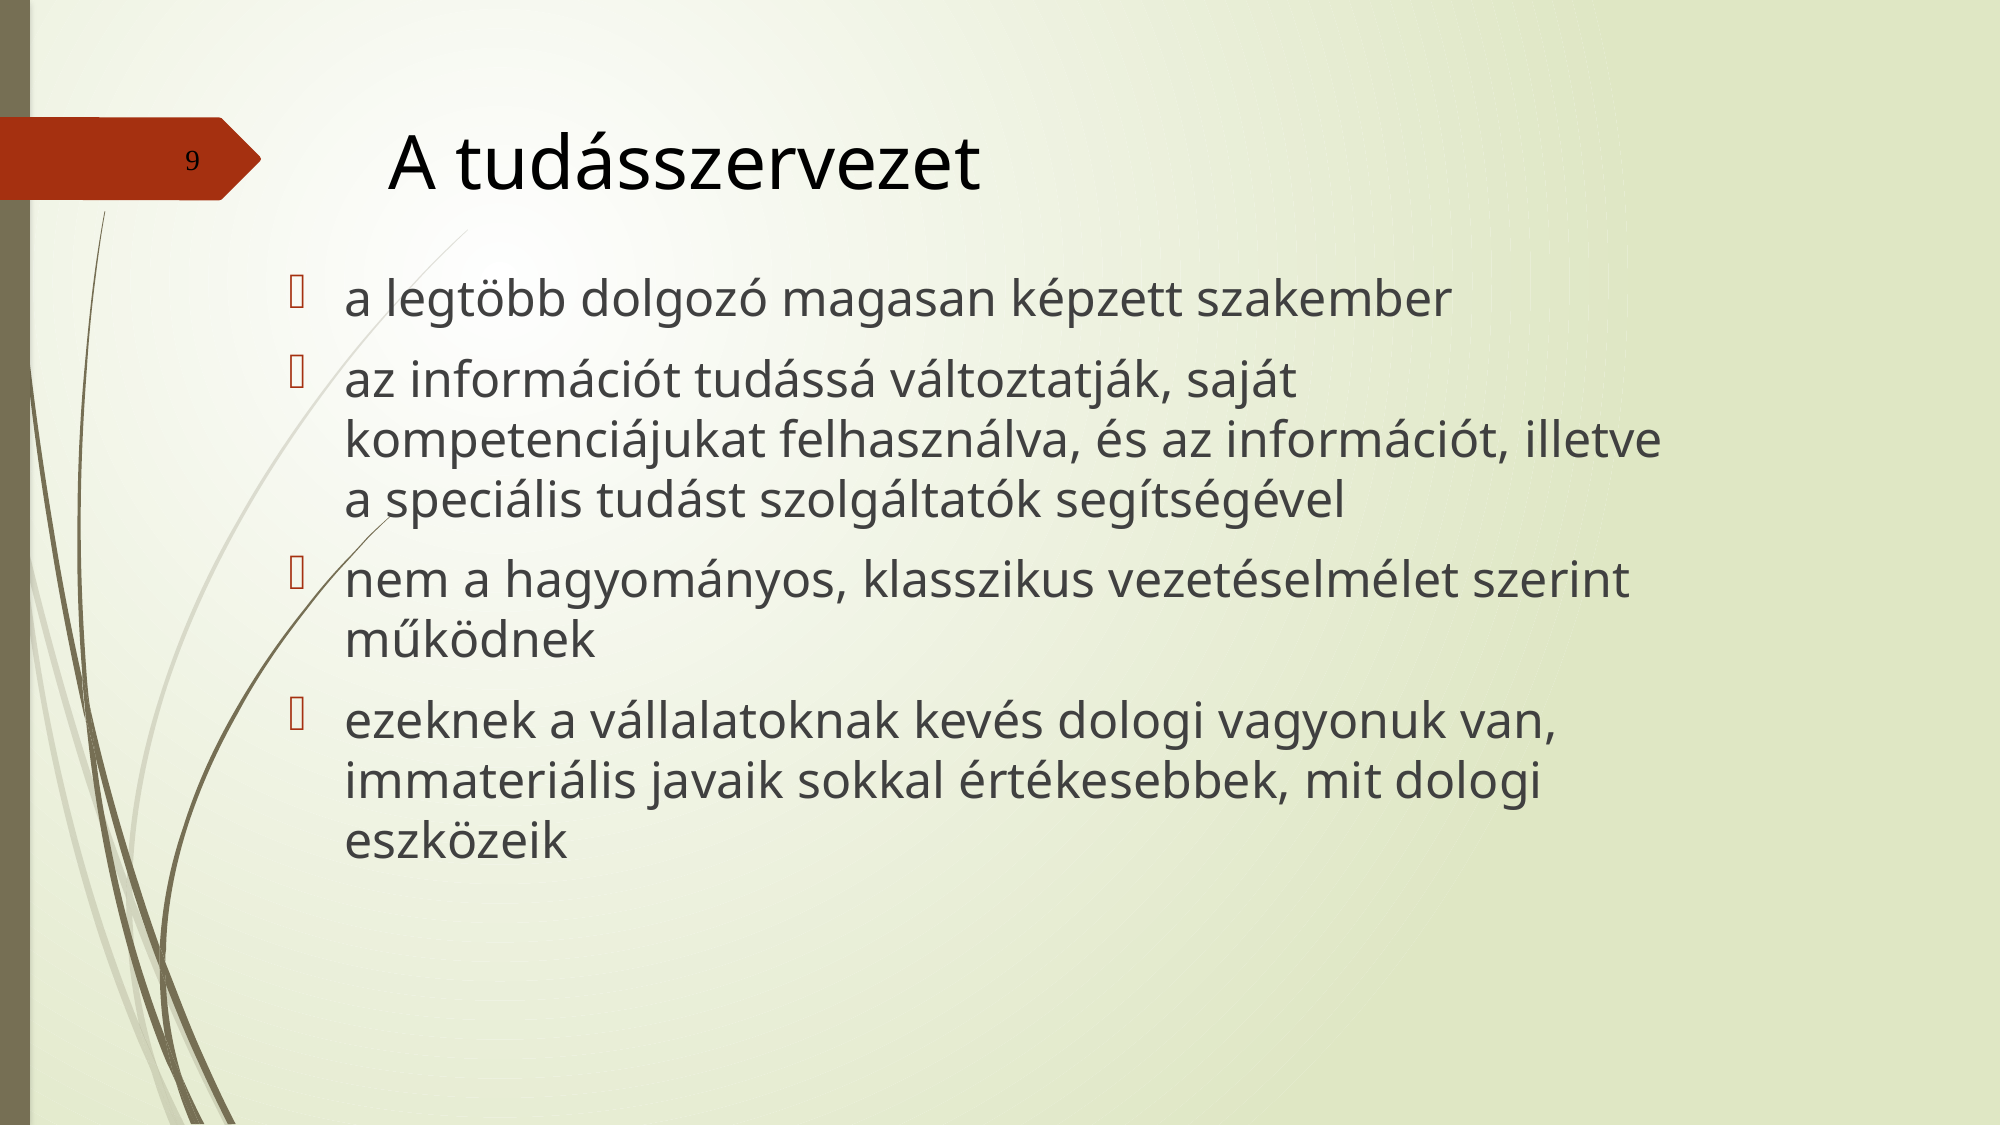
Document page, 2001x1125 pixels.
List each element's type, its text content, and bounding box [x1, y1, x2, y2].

title A tudásszervezet [373, 65, 1755, 253]
list a legtöbb dolgozó magasan képzett szakember az információt tudássá változtatják, saját kompetenciájukat felhasználva, és az információt, illetve a speciális tudást szolgáltatók segítségével nem a hagyományos, klasszikus vezetéselmélet szerint működnek ezeknek a vállalatoknak kevés dologi vagyonuk van, immateriális javaik sokkal értékesebbek, mit dologi eszközeik [273, 282, 1709, 934]
slide_number 9 [87, 129, 216, 190]
